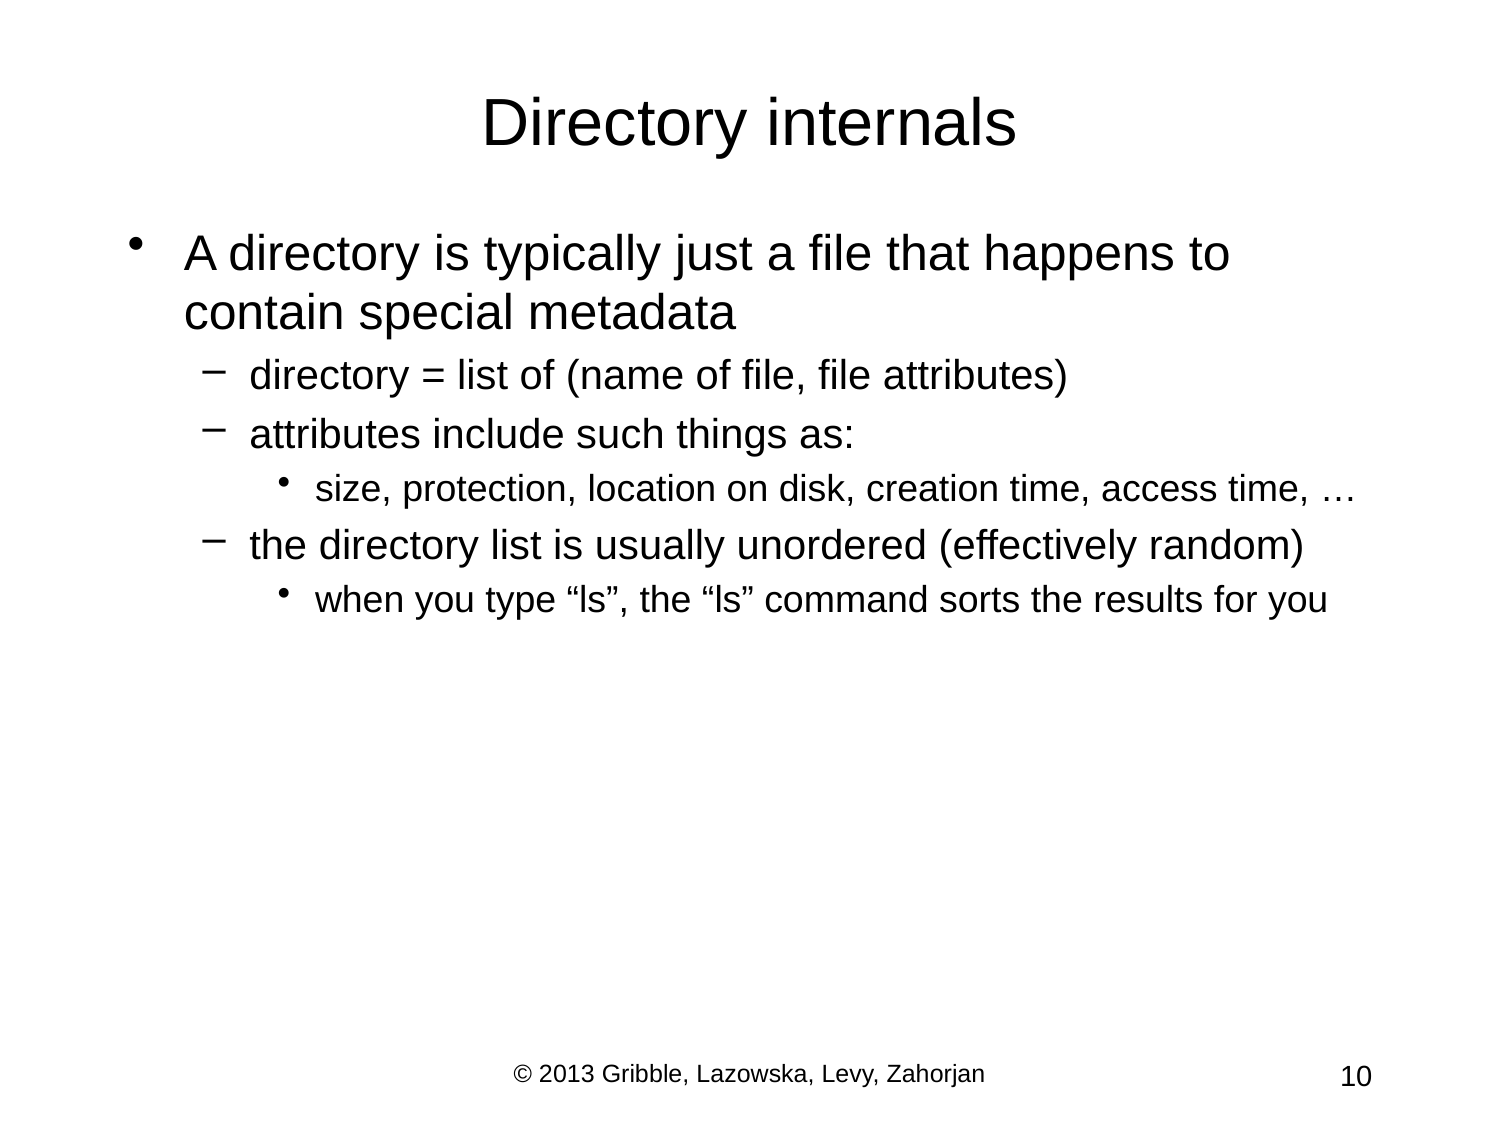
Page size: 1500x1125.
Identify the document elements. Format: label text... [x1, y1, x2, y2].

slide_number 10 [1074, 1050, 1388, 1100]
list A directory is typically just a file that happens to contain special metadata directory = list of (name of file, file attributes) attributes include such things as: size, protection, location on disk, creation time, access time, … the directory list is usually unordered (effectively random) when you type “ls”, the “ls” command sorts the results for you [112, 212, 1388, 1025]
footer © 2013 Gribble, Lazowska, Levy, Zahorjan [474, 1050, 1025, 1100]
title Directory internals [112, 62, 1388, 175]
